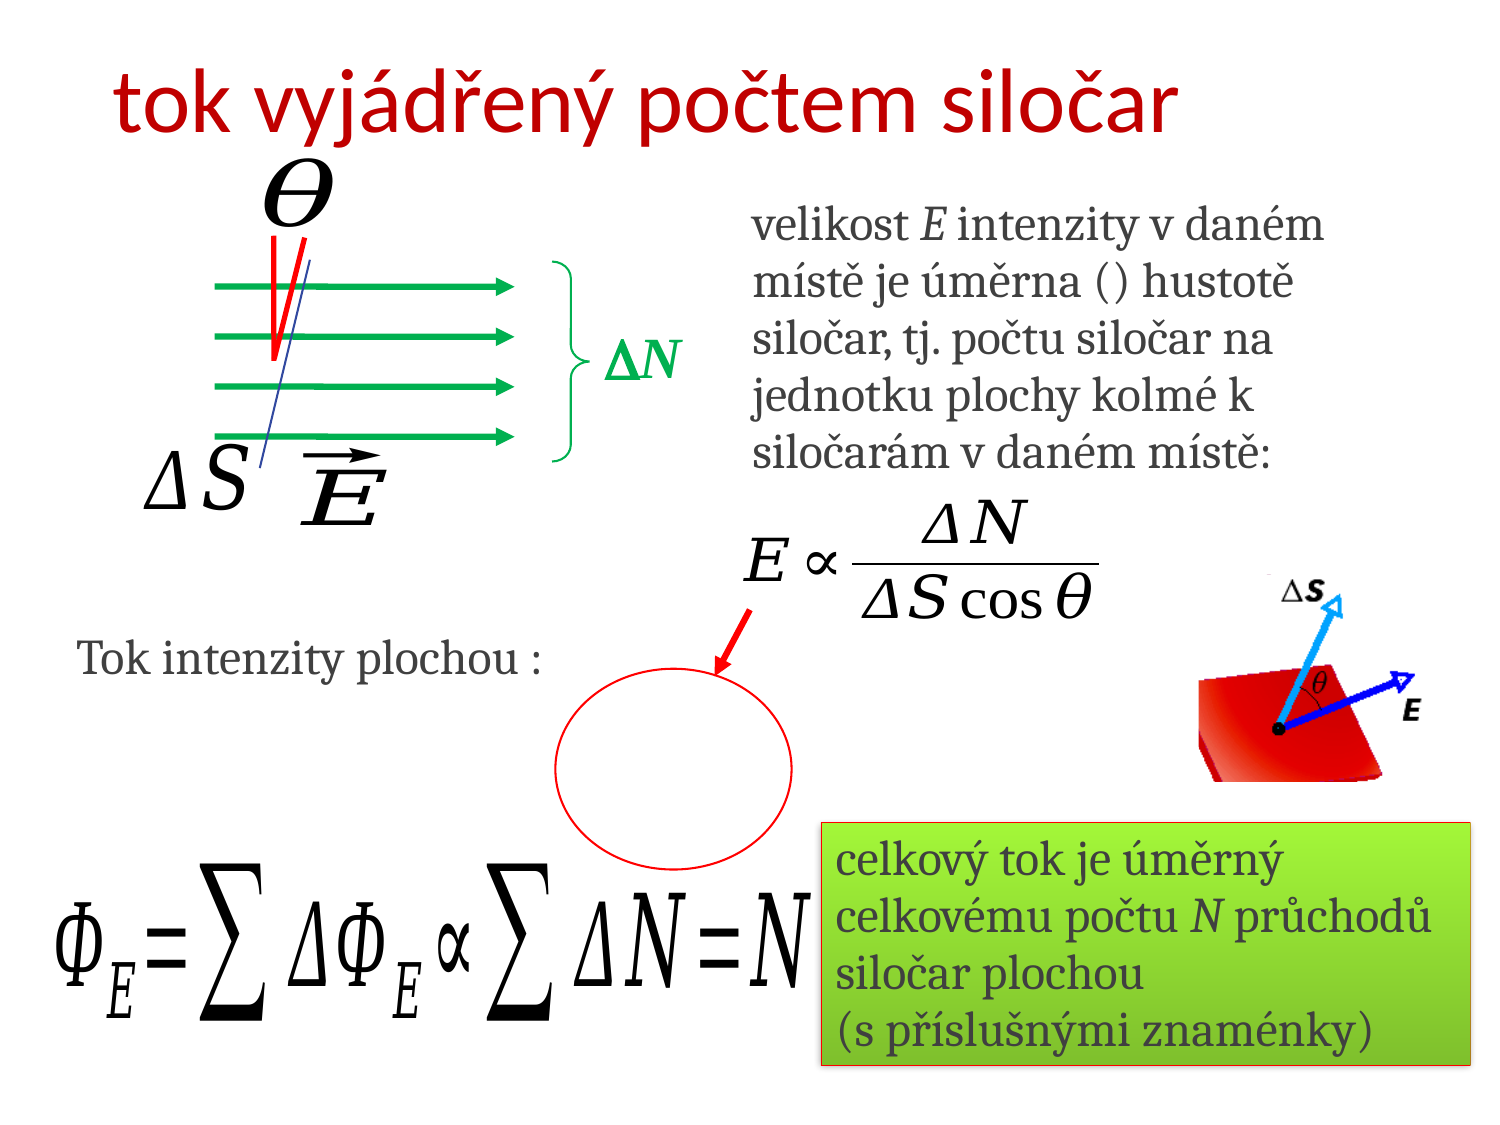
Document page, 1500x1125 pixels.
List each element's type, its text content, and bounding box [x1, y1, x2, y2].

picture [1198, 573, 1436, 782]
text_box [555, 668, 792, 870]
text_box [141, 148, 715, 545]
text_box [714, 609, 750, 675]
title tok vyjádřený počtem siločar [112, 7, 1388, 195]
